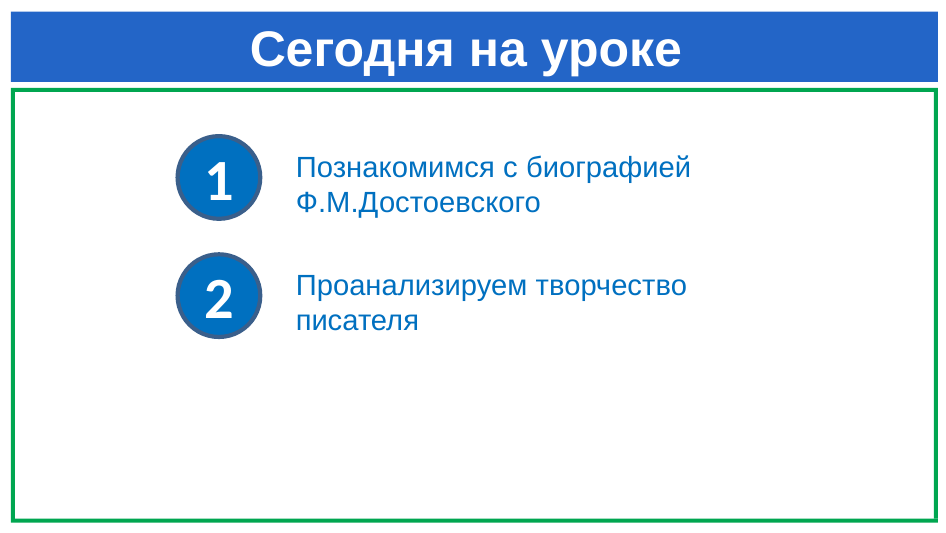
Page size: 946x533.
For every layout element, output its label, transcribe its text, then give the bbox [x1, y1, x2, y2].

list Познакомимся с биографией Ф.М.Достоевского [295, 148, 781, 219]
text_box Проанализируем творчество писателя [295, 266, 781, 337]
text_box 2 [175, 252, 263, 340]
title Сегодня на уроке [49, 16, 897, 78]
text_box 1 [175, 134, 263, 221]
